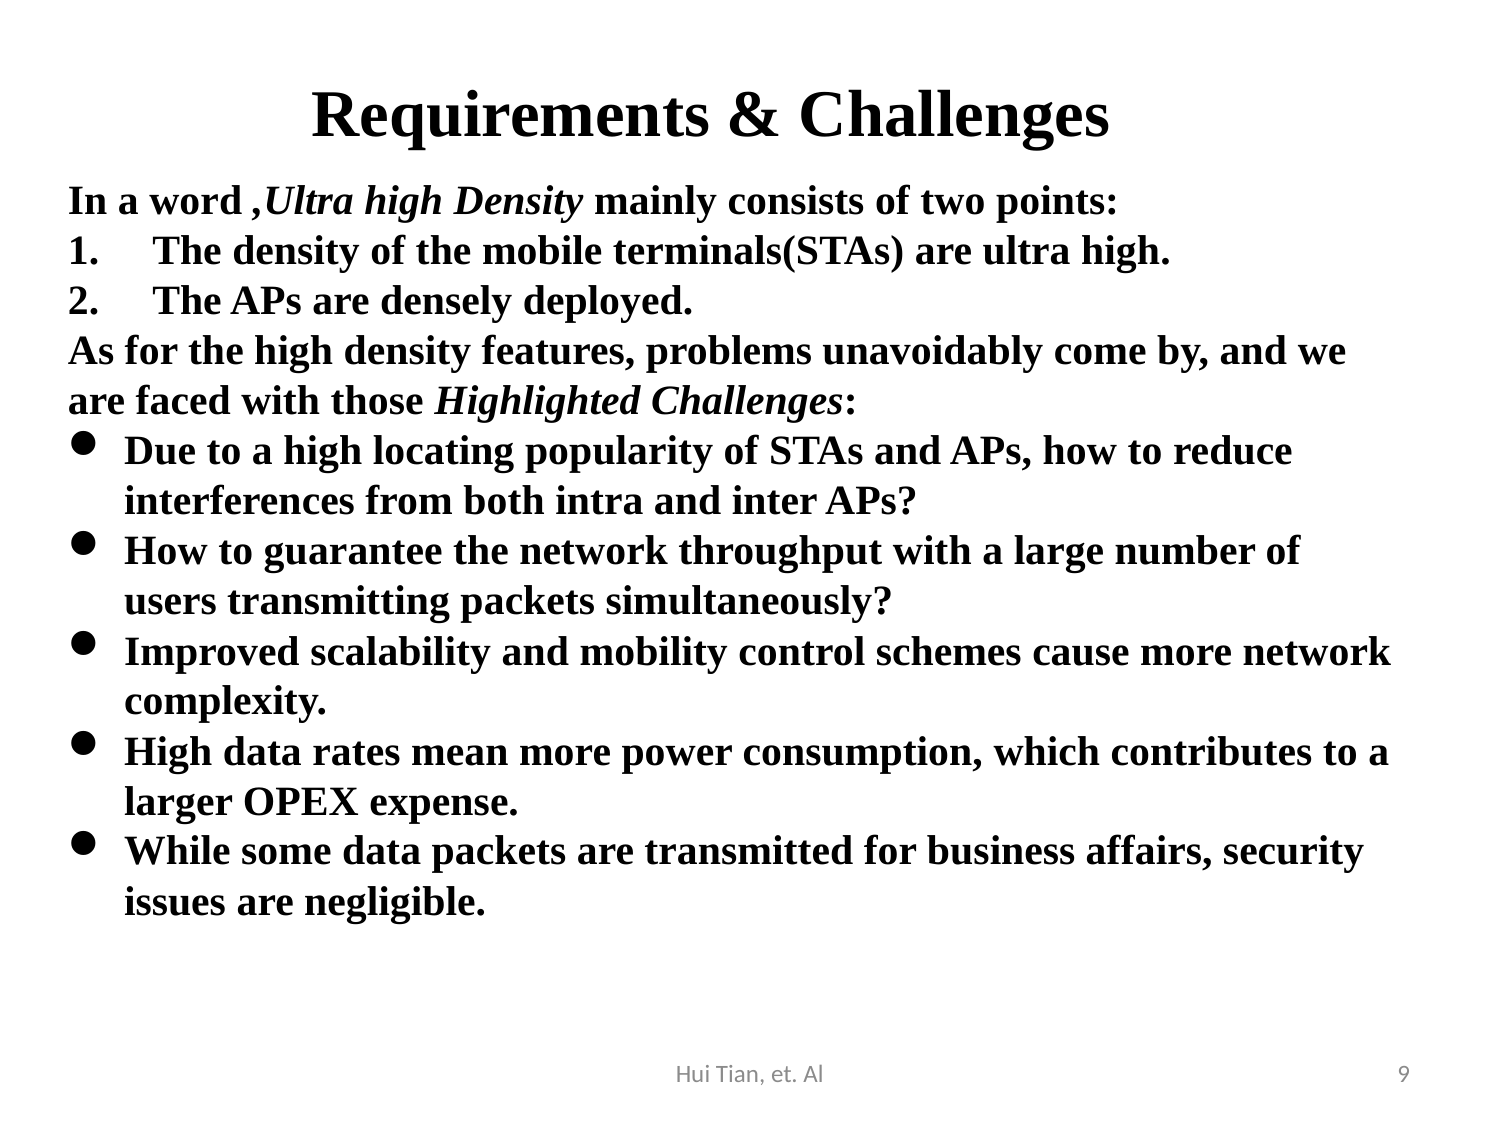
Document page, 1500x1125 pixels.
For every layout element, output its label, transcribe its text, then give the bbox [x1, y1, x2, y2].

title Requirements & Challenges [53, 56, 1404, 165]
footer Hui Tian, et. Al [512, 1042, 988, 1103]
slide_number 9 [1074, 1042, 1425, 1103]
text_box In a word ,Ultra high Density mainly consists of two points: The density of the mobile terminals(STAs) are ultra high. The APs are densely deployed. As for the high density features, problems unavoidably come by, and we are faced with those Highlighted Challenges: Due to a high locating popularity of STAs and APs, how to reduce interferences from both intra and inter APs? How to guarantee the network throughput with a large number of users transmitting packets simultaneously? Improved scalability and mobility control schemes cause more network complexity. High data rates mean more power consumption, which contributes to a larger OPEX expense. While some data packets are transmitted for business affairs, security issues are negligible. [53, 165, 1412, 976]
